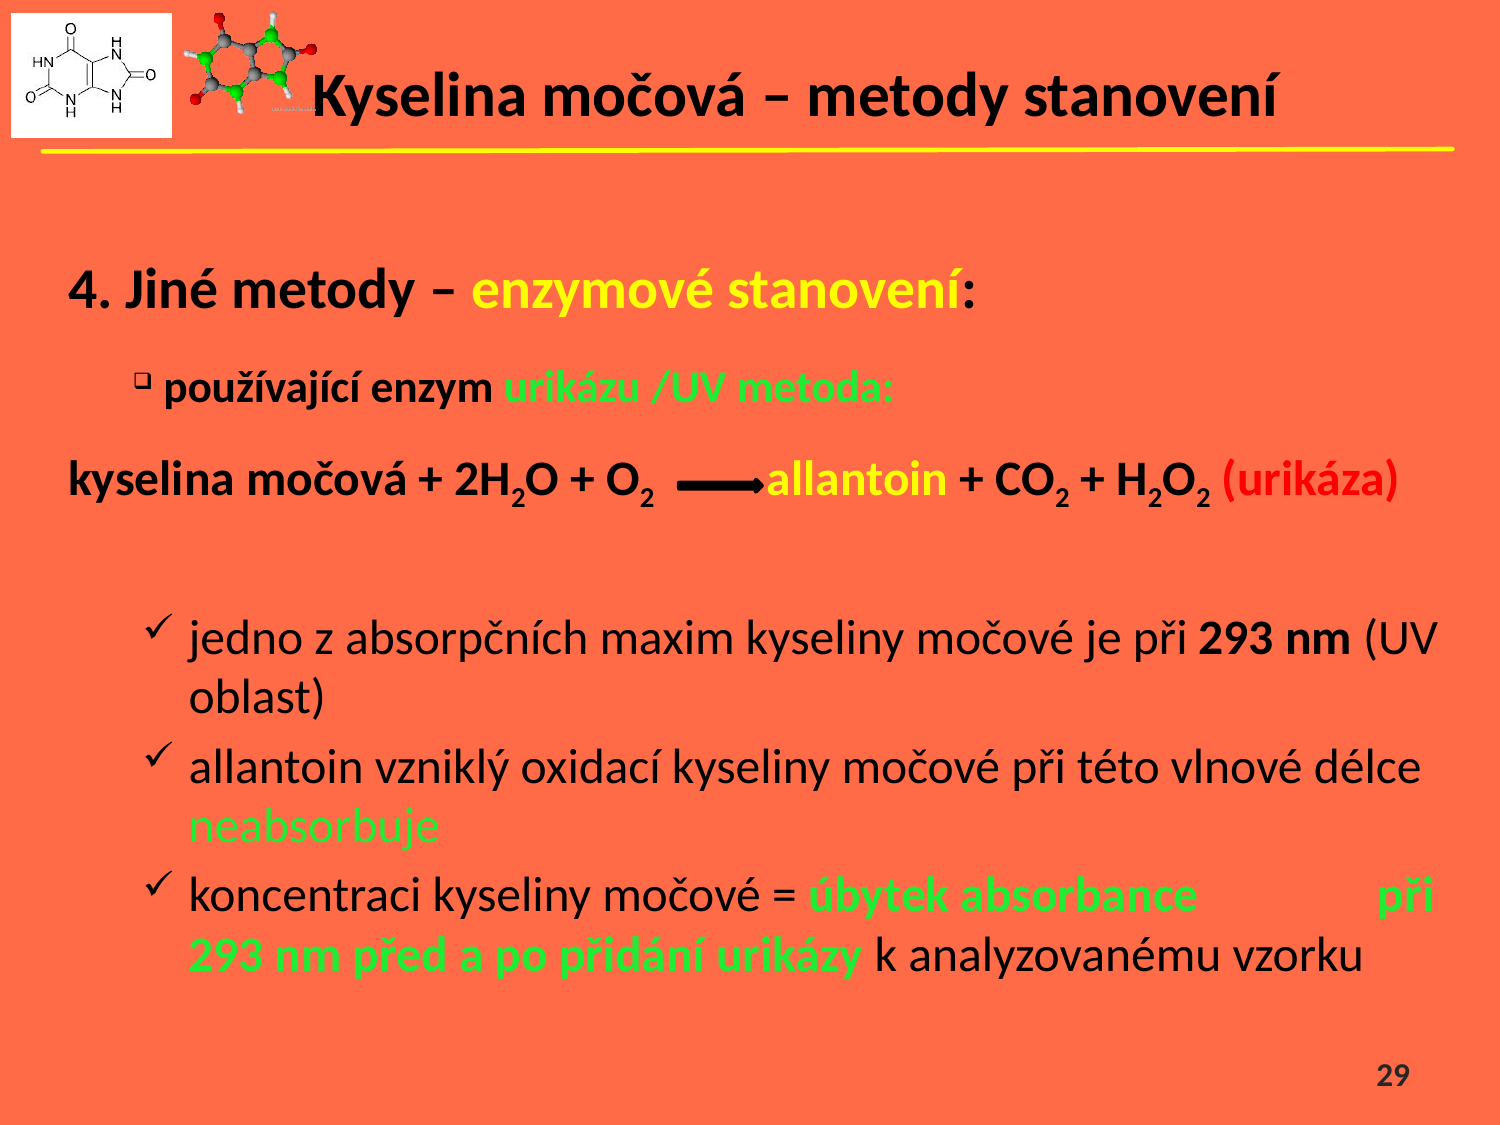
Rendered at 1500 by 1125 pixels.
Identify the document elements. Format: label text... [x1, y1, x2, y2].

slide_number 29 [1074, 1047, 1425, 1103]
picture [182, 11, 319, 114]
picture [11, 13, 172, 138]
text_box [676, 477, 764, 494]
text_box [42, 148, 1453, 152]
title Kyselina močová – metody stanovení [72, 19, 1500, 161]
list 4. Jiné metody – enzymové stanovení: používající enzym urikázu /UV metoda: kyselina močová + 2H2O + O2 allantoin + CO2 + H2O2 (urikáza) jedno z absorpčních maxim kyseliny močové je při 293 nm (UV oblast) allantoin vzniklý oxidací kyseliny močové při této vlnové délce neabsorbuje koncentraci kyseliny močové = úbytek absorbance při 293 nm před a po přidání urikázy k analyzovanému vzorku [53, 243, 1459, 1047]
